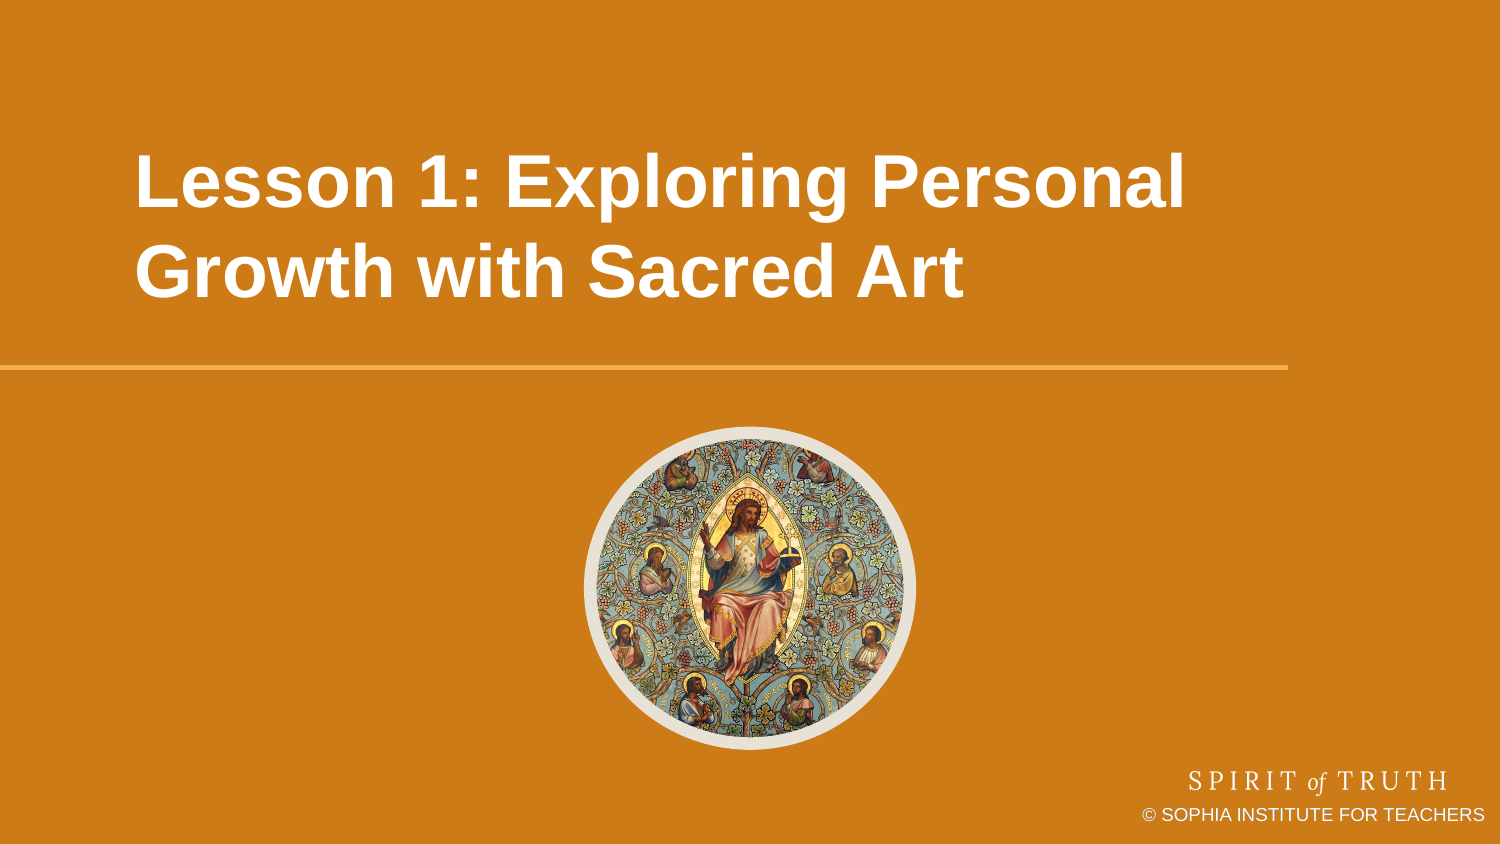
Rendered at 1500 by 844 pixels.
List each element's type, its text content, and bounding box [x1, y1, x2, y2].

title Lesson 1: Exploring Personal Growth with Sacred Art [119, 78, 1381, 328]
picture [1186, 768, 1449, 797]
picture [589, 432, 911, 744]
